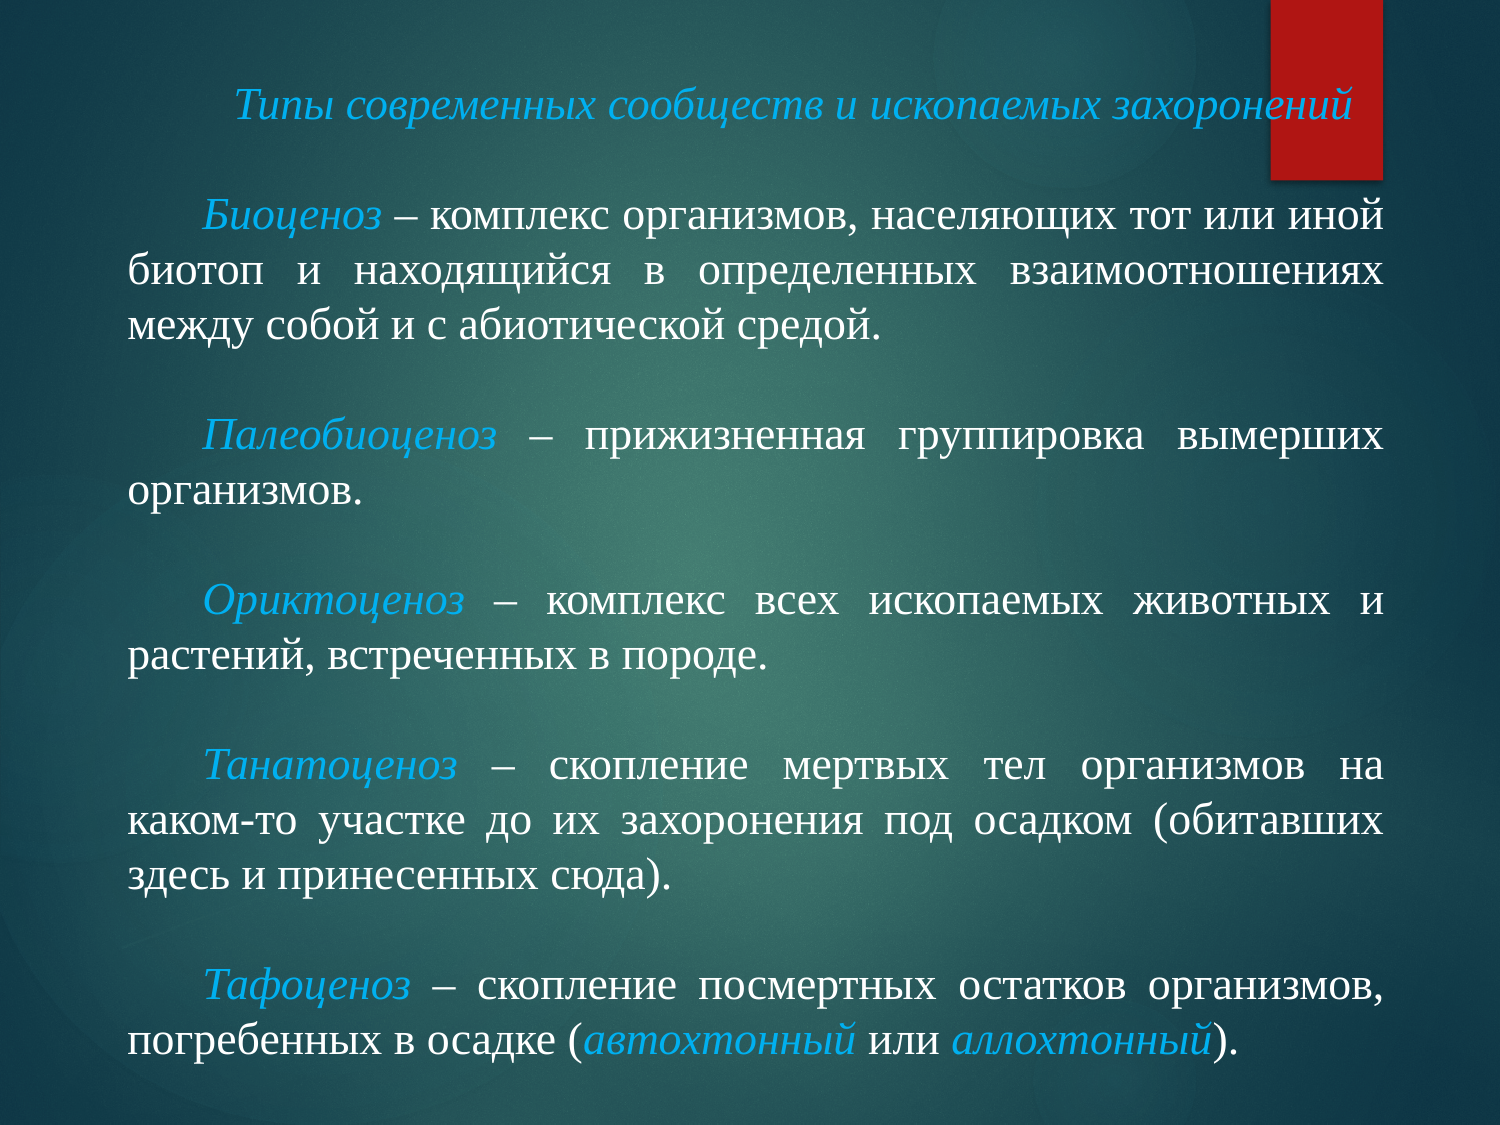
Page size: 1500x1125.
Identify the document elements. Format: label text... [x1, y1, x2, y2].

text_box Типы современных сообществ и ископаемых захоронений Биоценоз – комплекс организмов, населяющих тот или иной биотоп и находящийся в определенных взаимоотношениях между собой и с абиотической средой. Палеобиоценоз – прижизненная группировка вымерших организмов. Ориктоценоз – комплекс всех ископаемых животных и растений, встреченных в породе. Танатоценоз – скопление мертвых тел организмов на каком-то участке до их захоронения под осадком (обитавших здесь и принесенных сюда). Тафоценоз – скопление посмертных остатков организмов, погребенных в осадке (автохтонный или аллохтонный). [112, 66, 1400, 1071]
